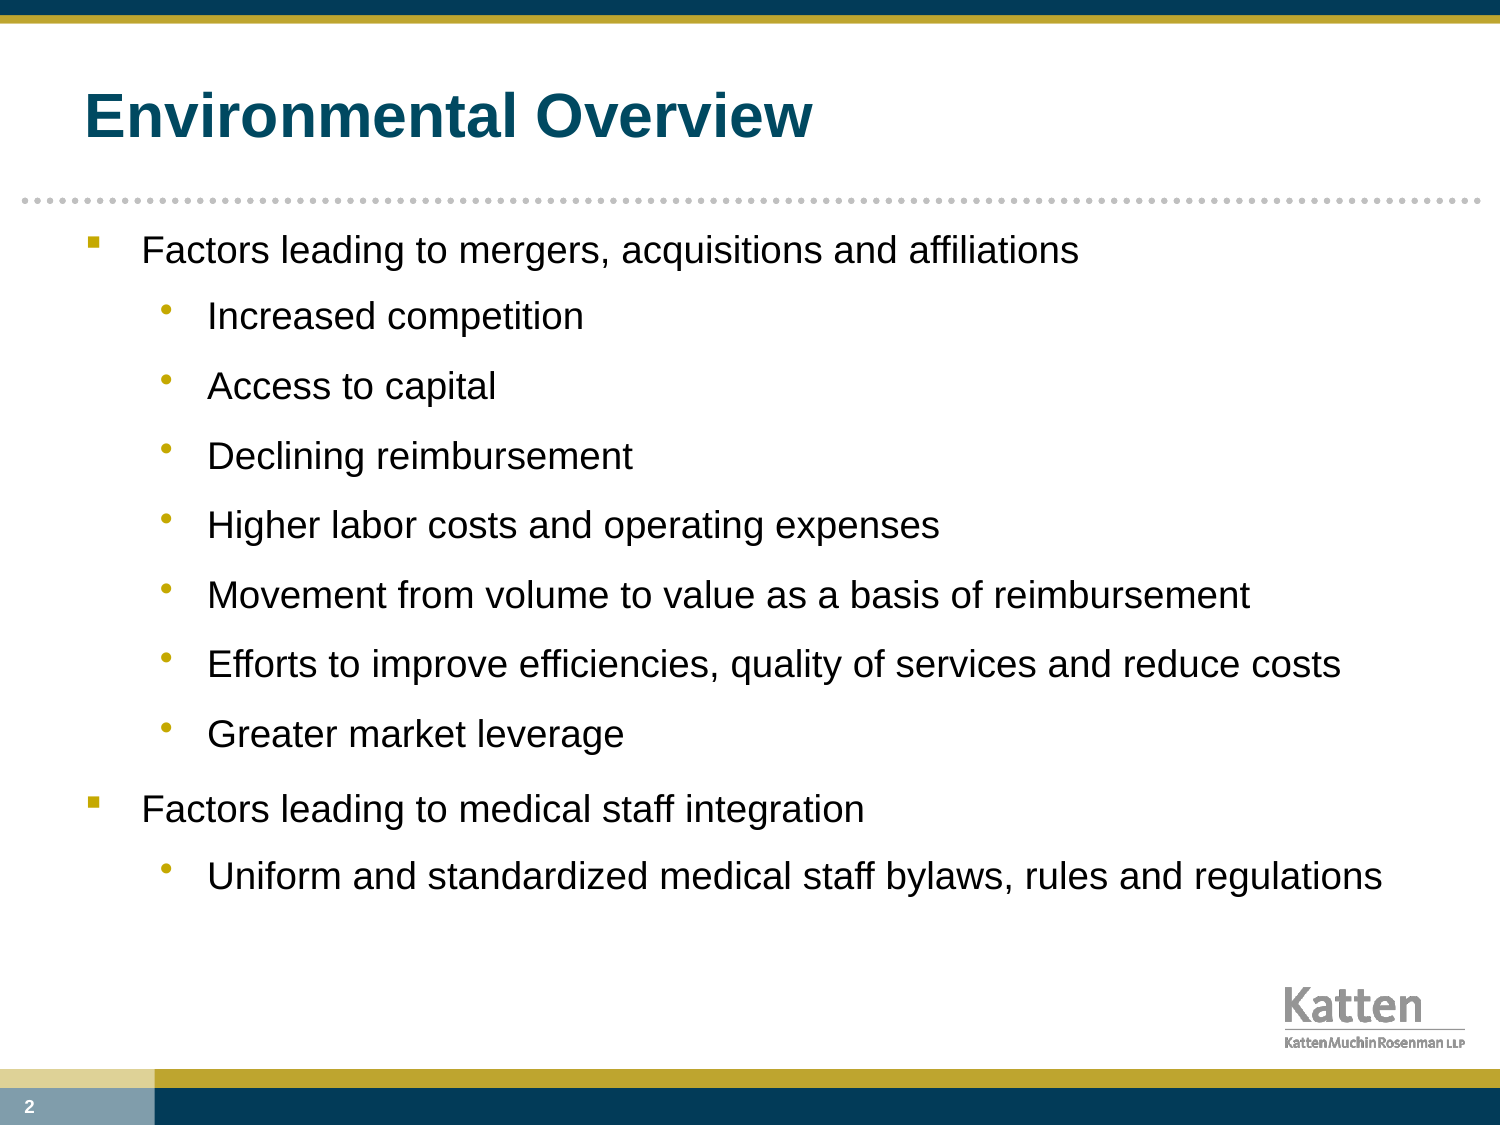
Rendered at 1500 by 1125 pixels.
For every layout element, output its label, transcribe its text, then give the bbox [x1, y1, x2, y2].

title Environmental Overview [70, 37, 1458, 188]
picture [1285, 987, 1466, 1049]
list Factors leading to mergers, acquisitions and affiliations Increased competition Access to capital Declining reimbursement Higher labor costs and operating expenses Movement from volume to value as a basis of reimbursement Efforts to improve efficiencies, quality of services and reduce costs Greater market leverage Factors leading to medical staff integration Uniform and standardized medical staff bylaws, rules and regulations [70, 212, 1452, 971]
